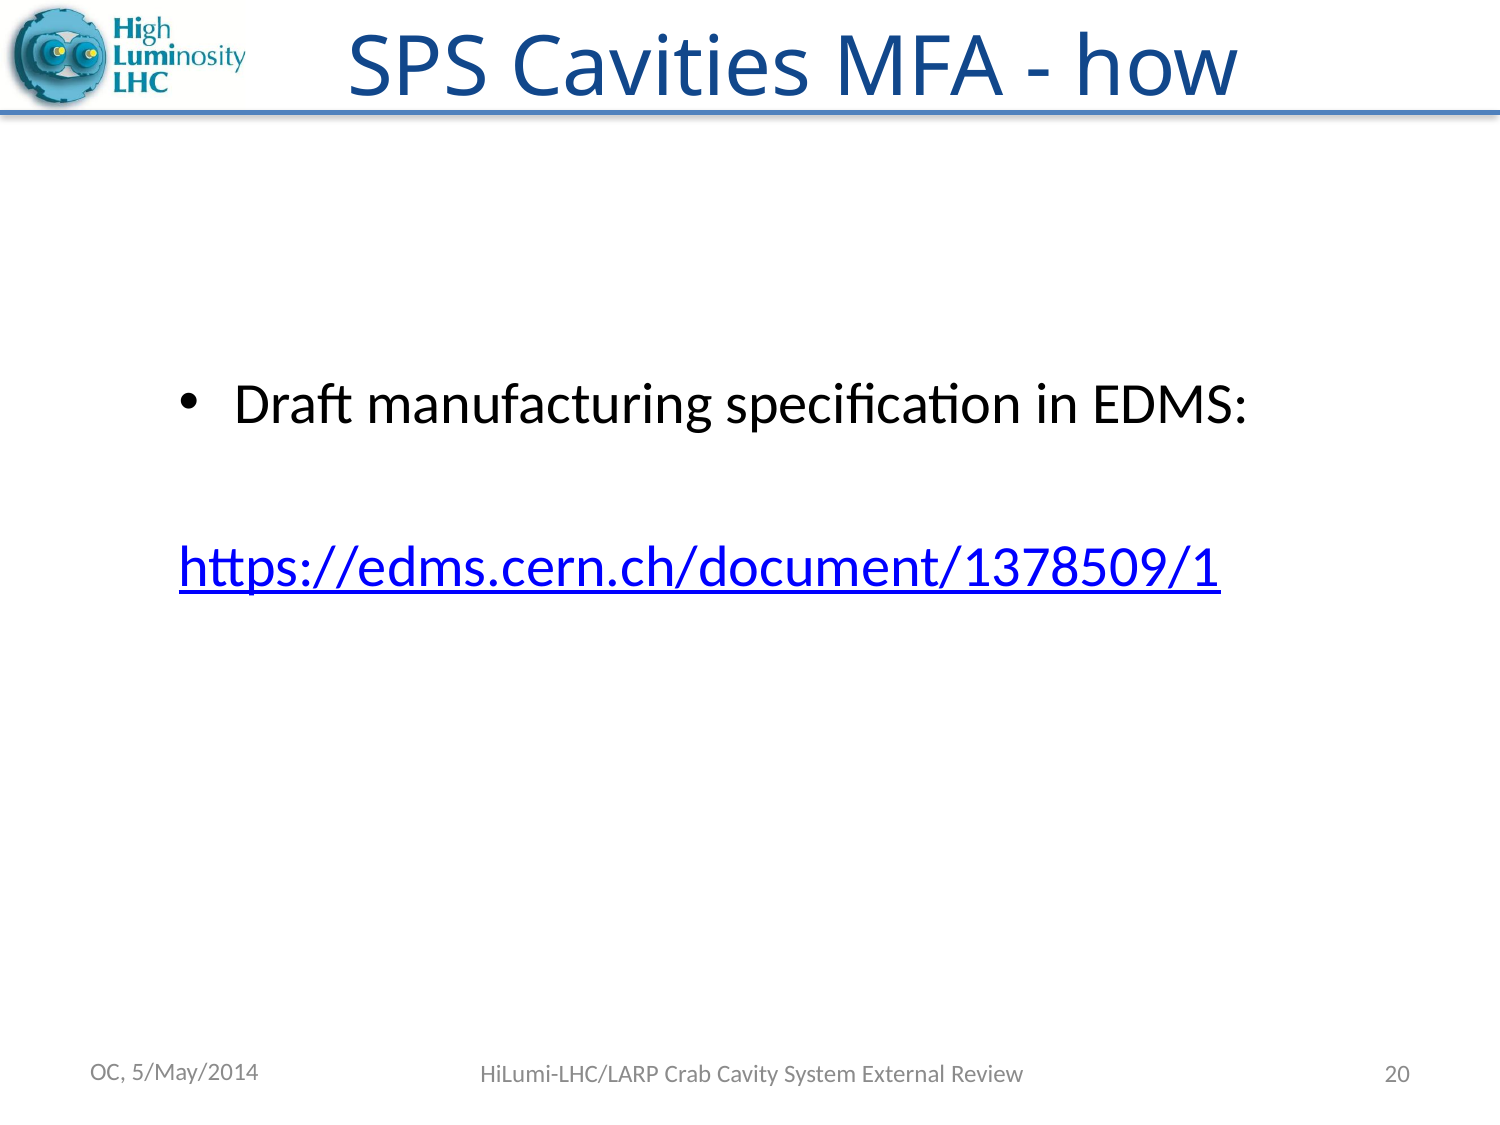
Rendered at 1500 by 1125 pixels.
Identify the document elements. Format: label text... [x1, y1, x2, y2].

text_box Draft manufacturing specification in EDMS: https://edms.cern.ch/document/1378509/1 [163, 123, 1458, 1094]
picture [0, 0, 246, 110]
footer HiLumi-LHC/LARP Crab Cavity System External Review [441, 1042, 1064, 1103]
slide_number 20 [1074, 1042, 1425, 1103]
slide_number OC, 5/May/2014 [75, 1037, 425, 1103]
title SPS Cavities MFA - how [162, 15, 1425, 109]
